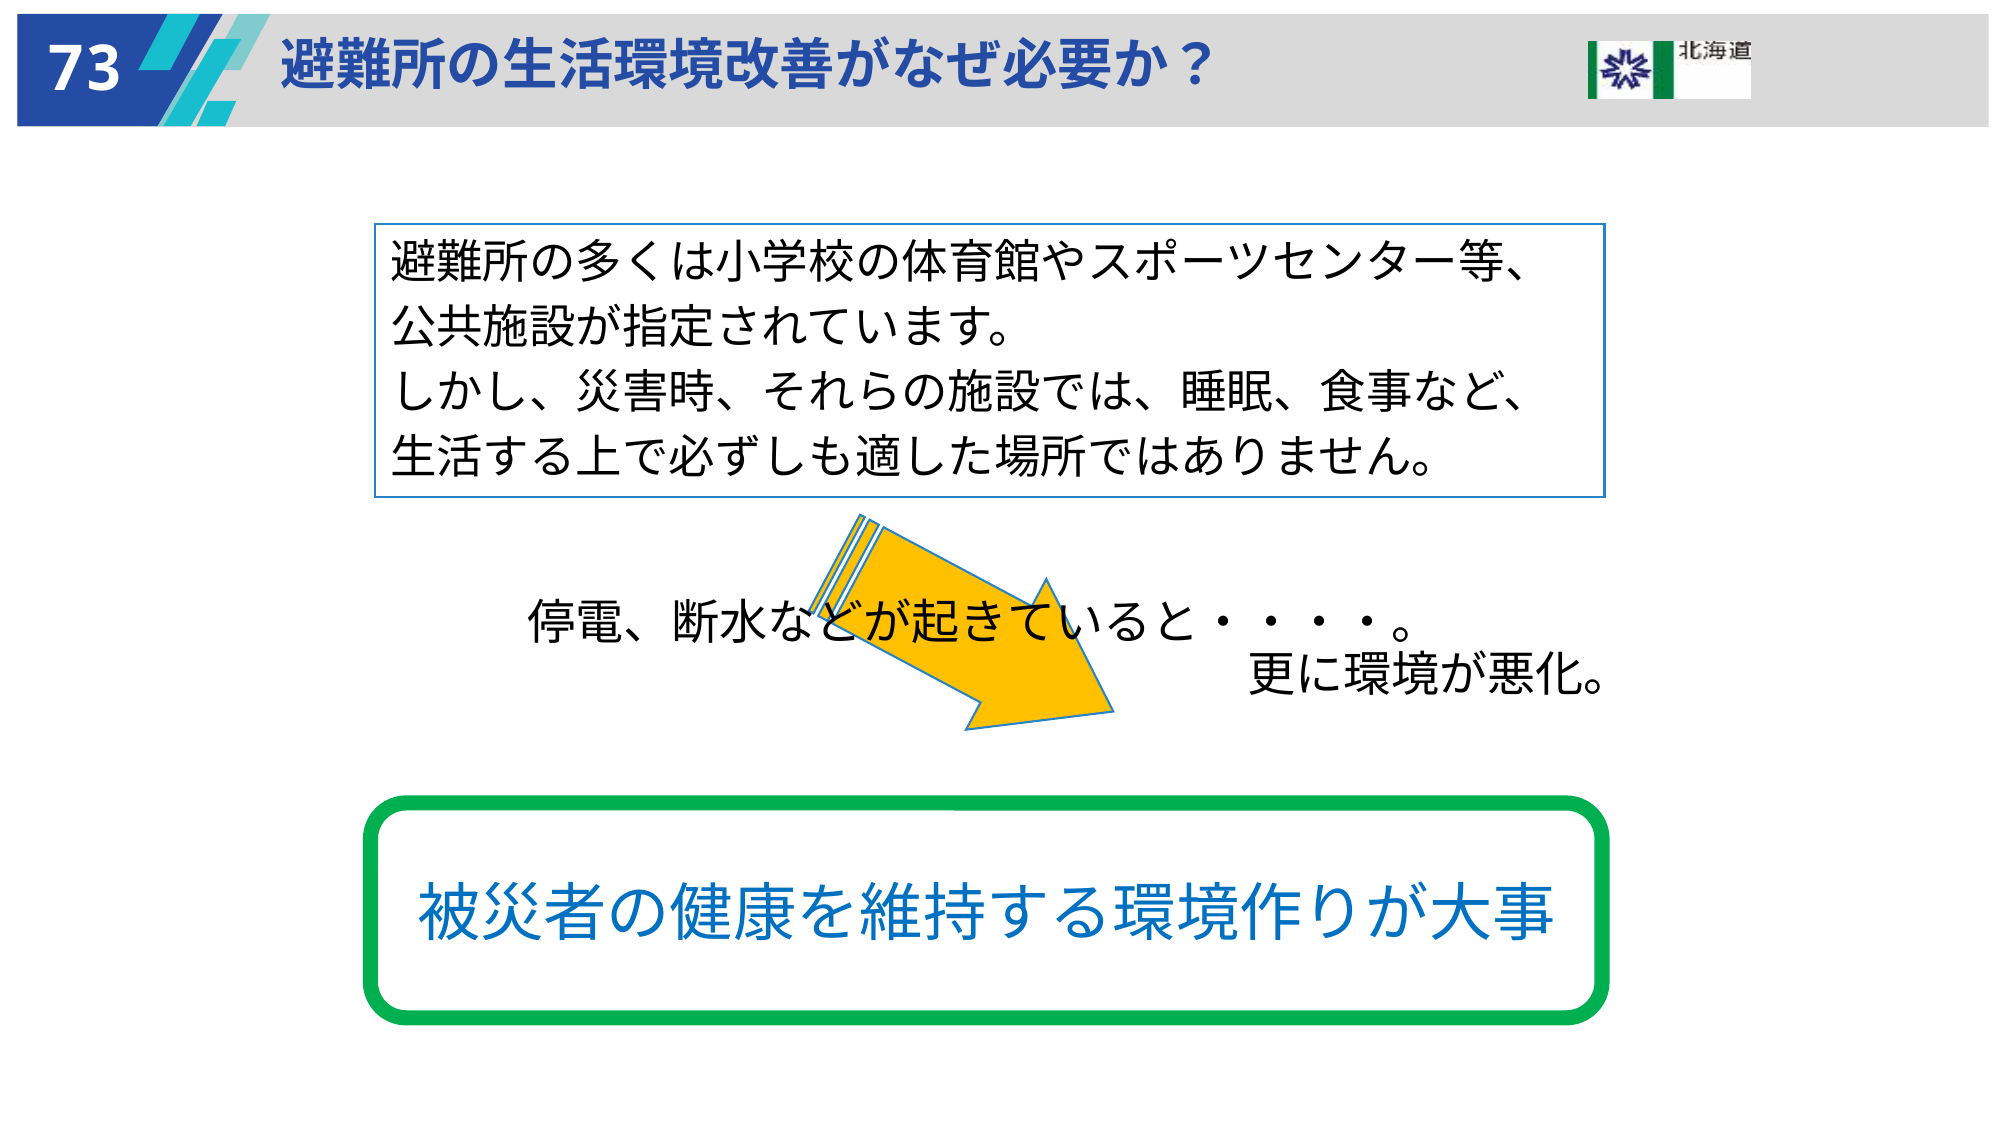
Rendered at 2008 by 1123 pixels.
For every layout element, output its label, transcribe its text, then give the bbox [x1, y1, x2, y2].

list 73 [35, 30, 134, 110]
text_box [833, 518, 881, 585]
text_box [964, 715, 1094, 731]
text_box [821, 513, 867, 585]
list 避難所の生活環境改善がなぜ必要か？ [280, 36, 1331, 99]
text_box 停電、断水などが起きていると・・・・。 更に環境が悪化。 [368, 585, 1598, 715]
text_box [1041, 576, 1051, 585]
text_box 避難所の多くは小学校の体育館やスポーツセンター等、 公共施設が指定されています。 しかし、災害時、それらの施設では、睡眠、食事など、 生活する上で必ずしも適した場所ではありません。 [374, 223, 1606, 498]
text_box 被災者の健康を維持する環境作りが大事 [369, 801, 1604, 1019]
text_box [851, 525, 995, 585]
picture [1588, 41, 1751, 99]
